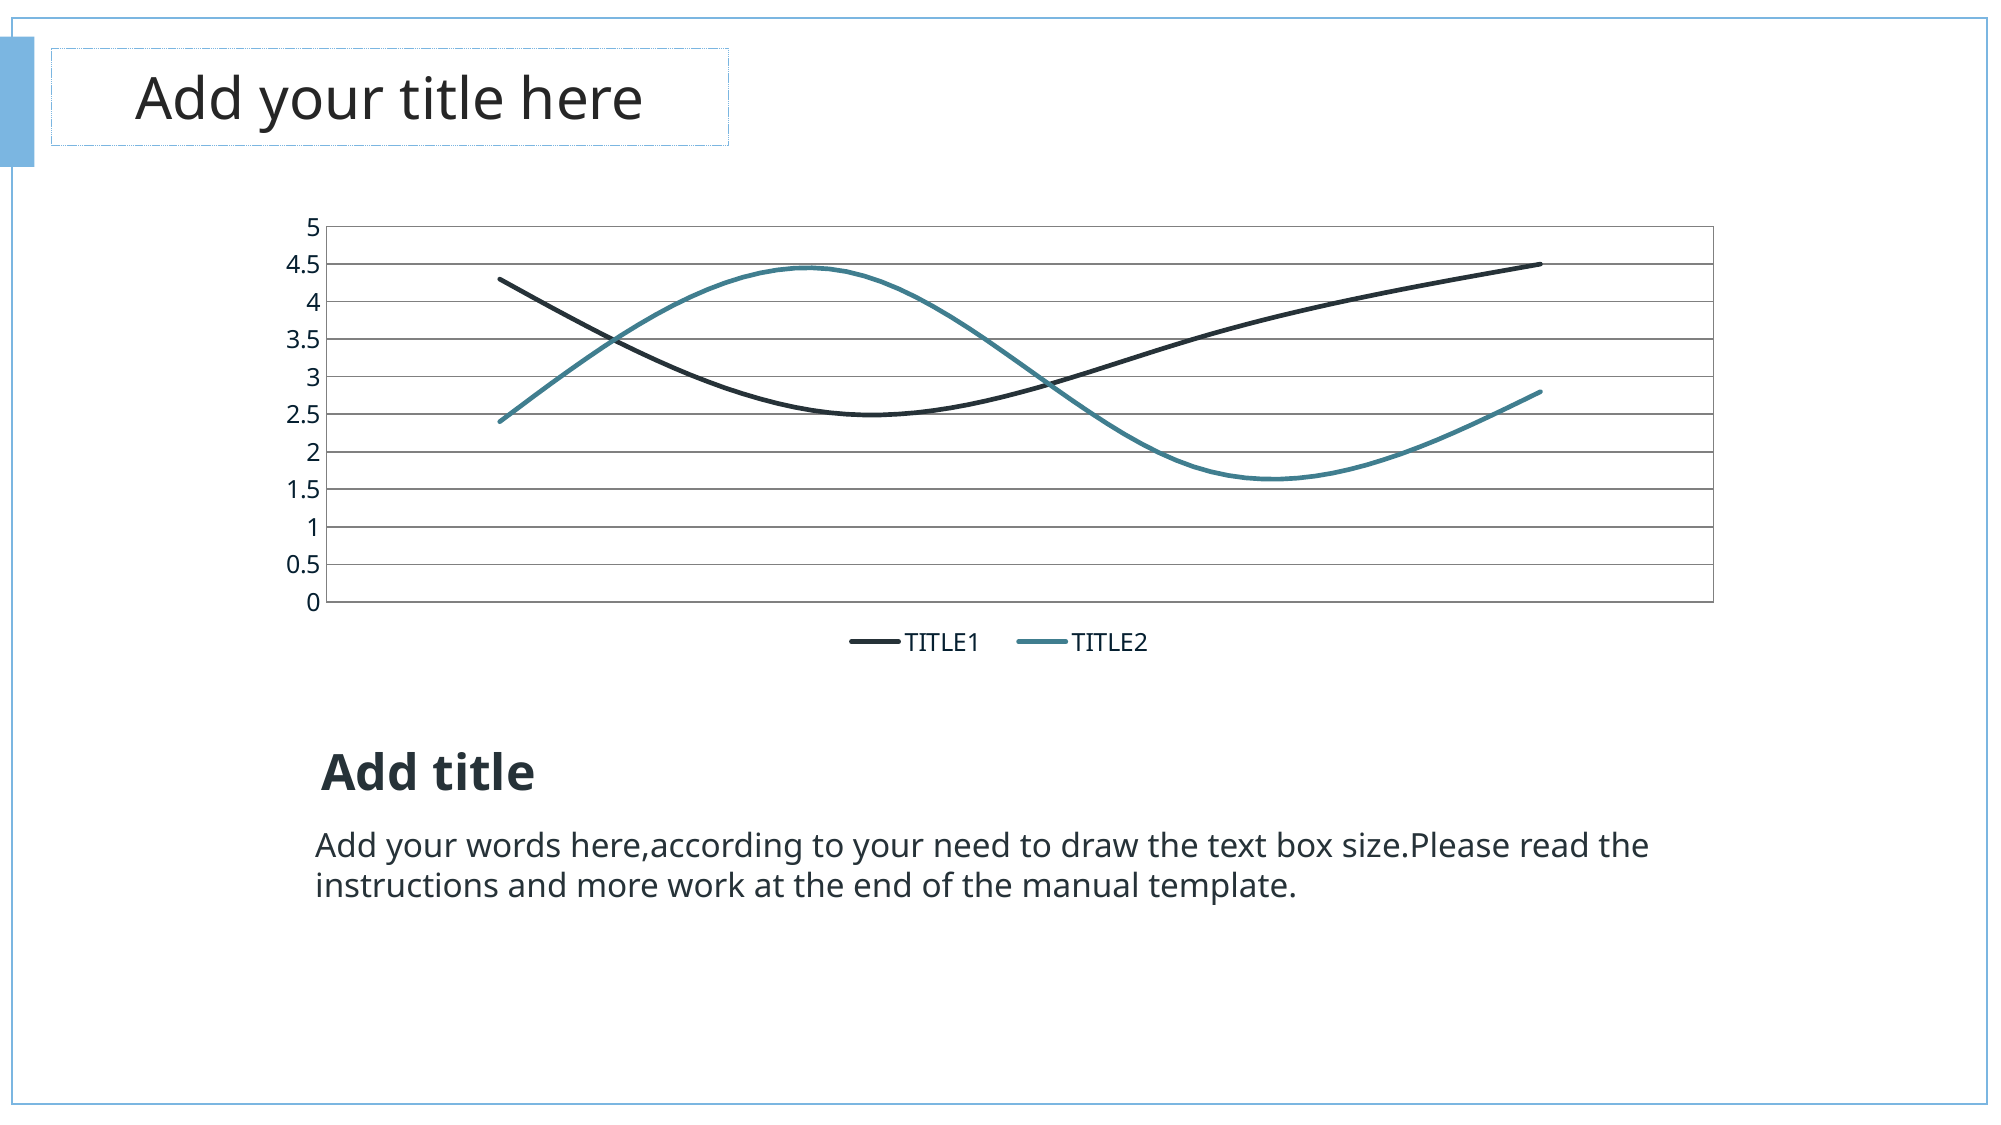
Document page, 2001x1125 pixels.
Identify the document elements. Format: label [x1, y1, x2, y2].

text_box [11, 17, 1988, 1105]
text_box [0, 36, 11, 168]
chart [256, 199, 1744, 710]
